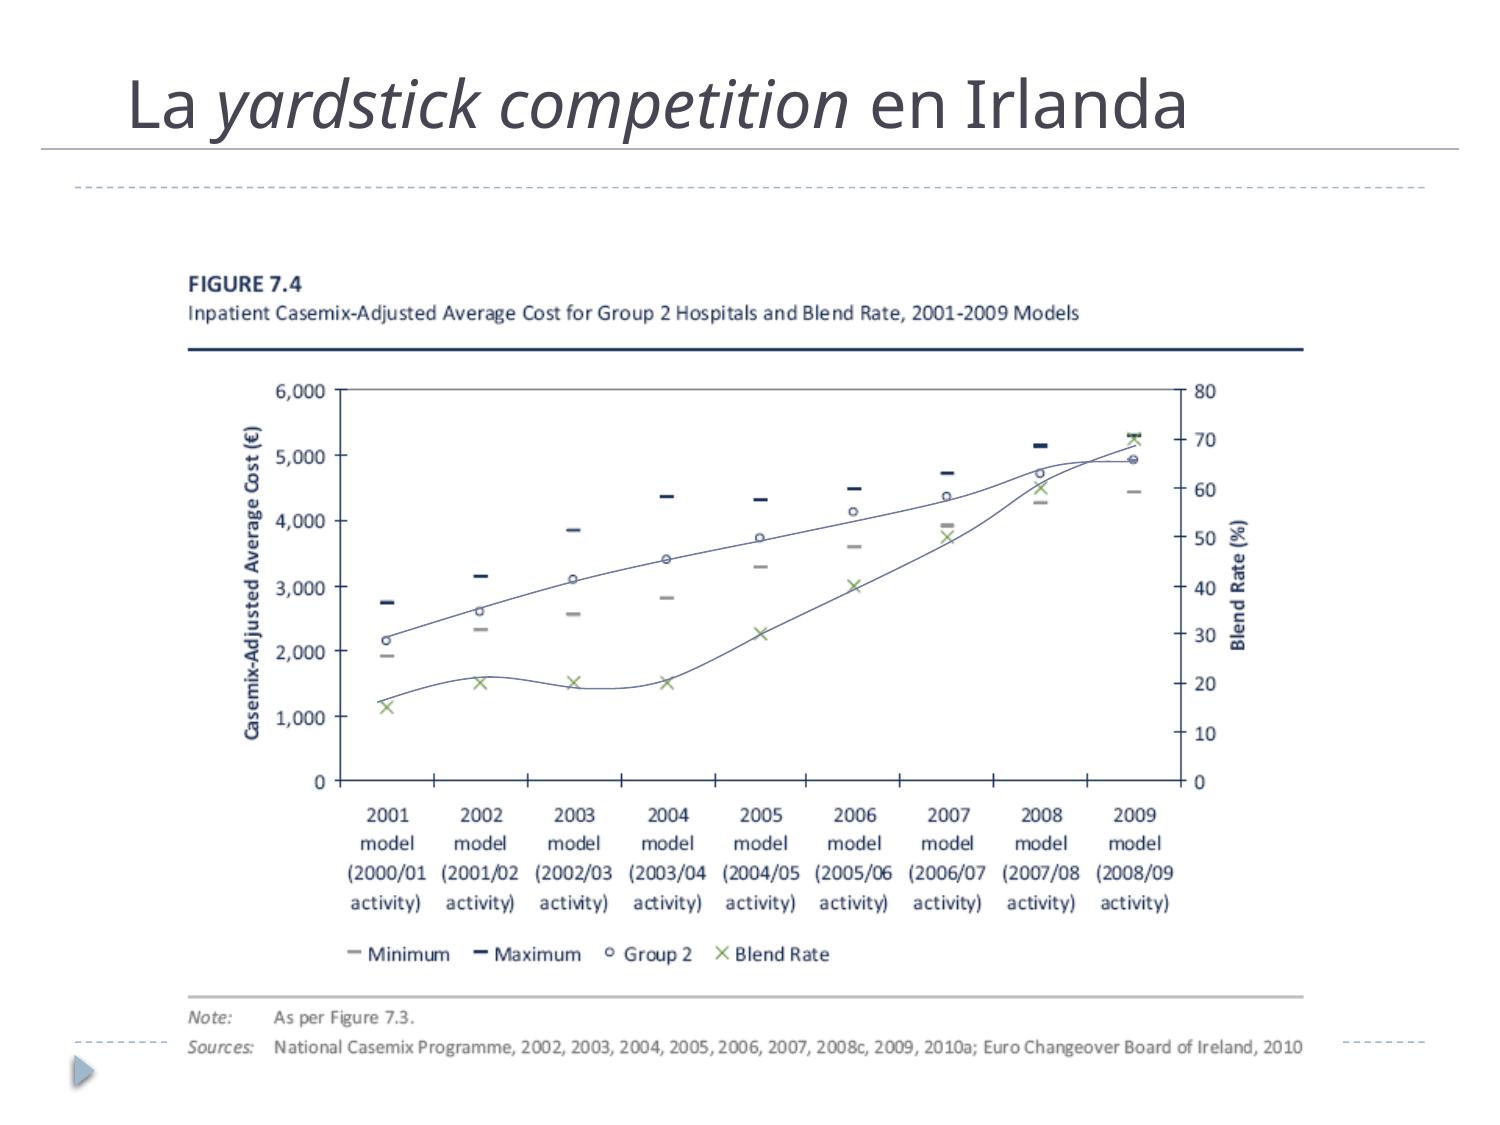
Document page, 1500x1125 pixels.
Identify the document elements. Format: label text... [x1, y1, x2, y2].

title La yardstick competition en Irlanda [112, 0, 1306, 148]
picture [170, 266, 1344, 1066]
